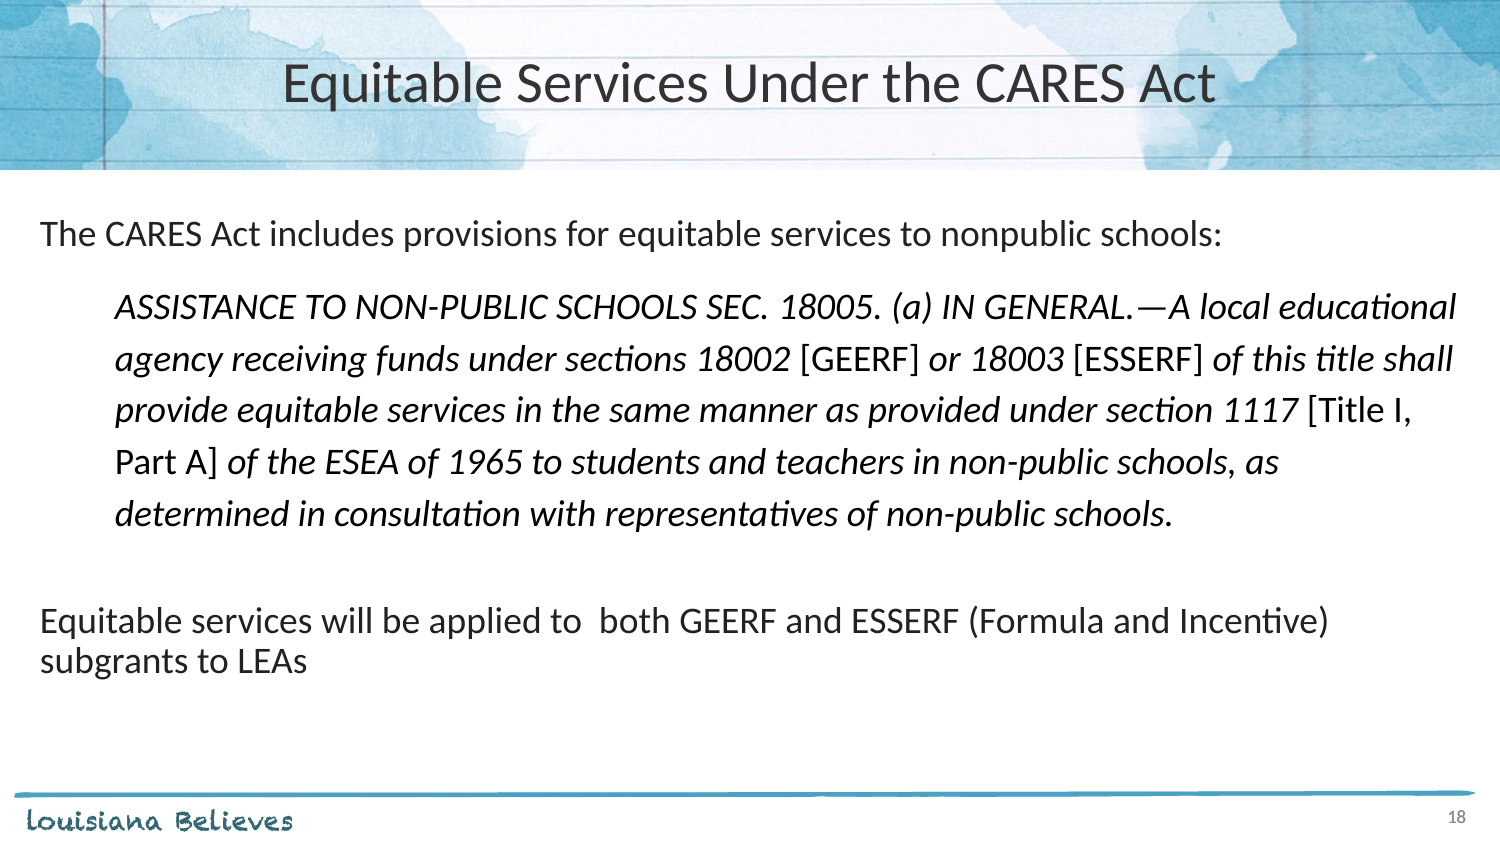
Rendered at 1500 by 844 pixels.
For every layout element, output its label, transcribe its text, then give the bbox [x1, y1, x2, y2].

list The CARES Act includes provisions for equitable services to nonpublic schools: ASSISTANCE TO NON-PUBLIC SCHOOLS SEC. 18005. (a) IN GENERAL.—A local educational agency receiving funds under sections 18002 [GEERF] or 18003 [ESSERF] of this title shall provide equitable services in the same manner as provided under section 1117 [Title I, Part A] of the ESEA of 1965 to students and teachers in non-public schools, as determined in consultation with representatives of non-public schools. Equitable services will be applied to both GEERF and ESSERF (Formula and Incentive) subgrants to LEAs [24, 187, 1475, 769]
title Equitable Services Under the CARES Act [0, 0, 1500, 170]
picture [0, 786, 1488, 844]
slide_number 18 [1115, 787, 1482, 844]
